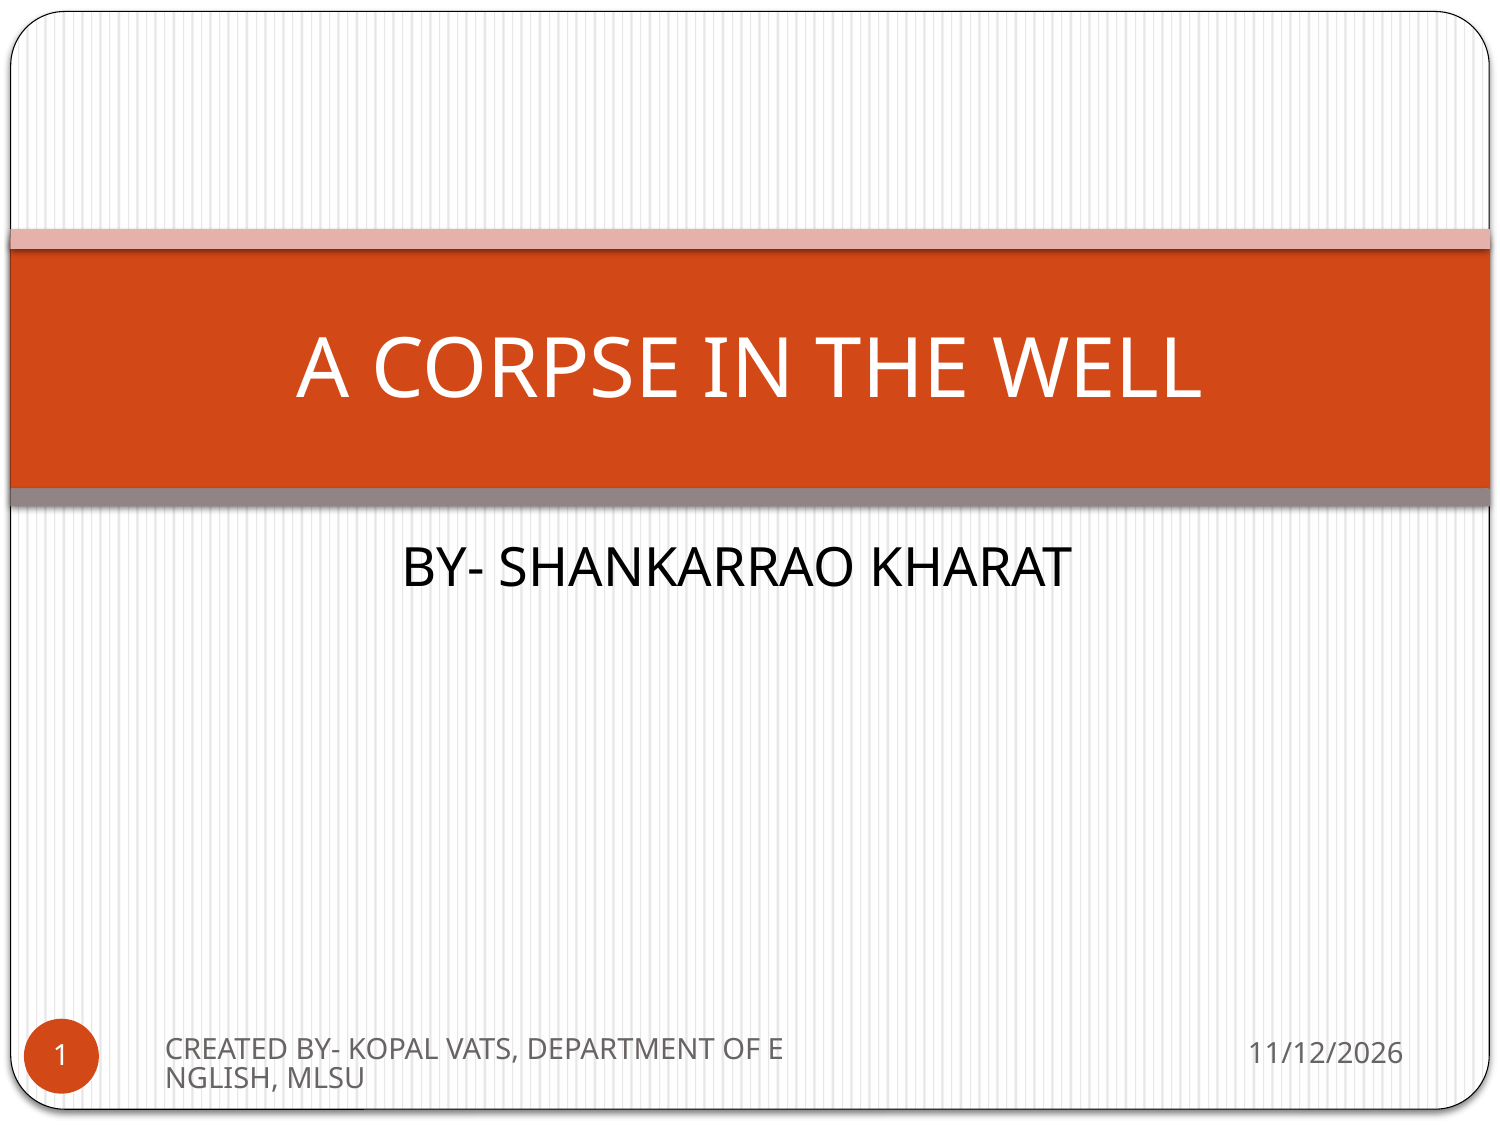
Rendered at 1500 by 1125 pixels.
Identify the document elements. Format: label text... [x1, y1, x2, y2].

footer CREATED BY- KOPAL VATS, DEPARTMENT OF ENGLISH, MLSU [150, 1012, 800, 1088]
subtitle BY- SHANKARRAO KHARAT [212, 525, 1263, 788]
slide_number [1012, 1015, 1419, 1094]
title A CORPSE IN THE WELL [75, 247, 1425, 489]
slide_number 1 [23, 1018, 99, 1094]
